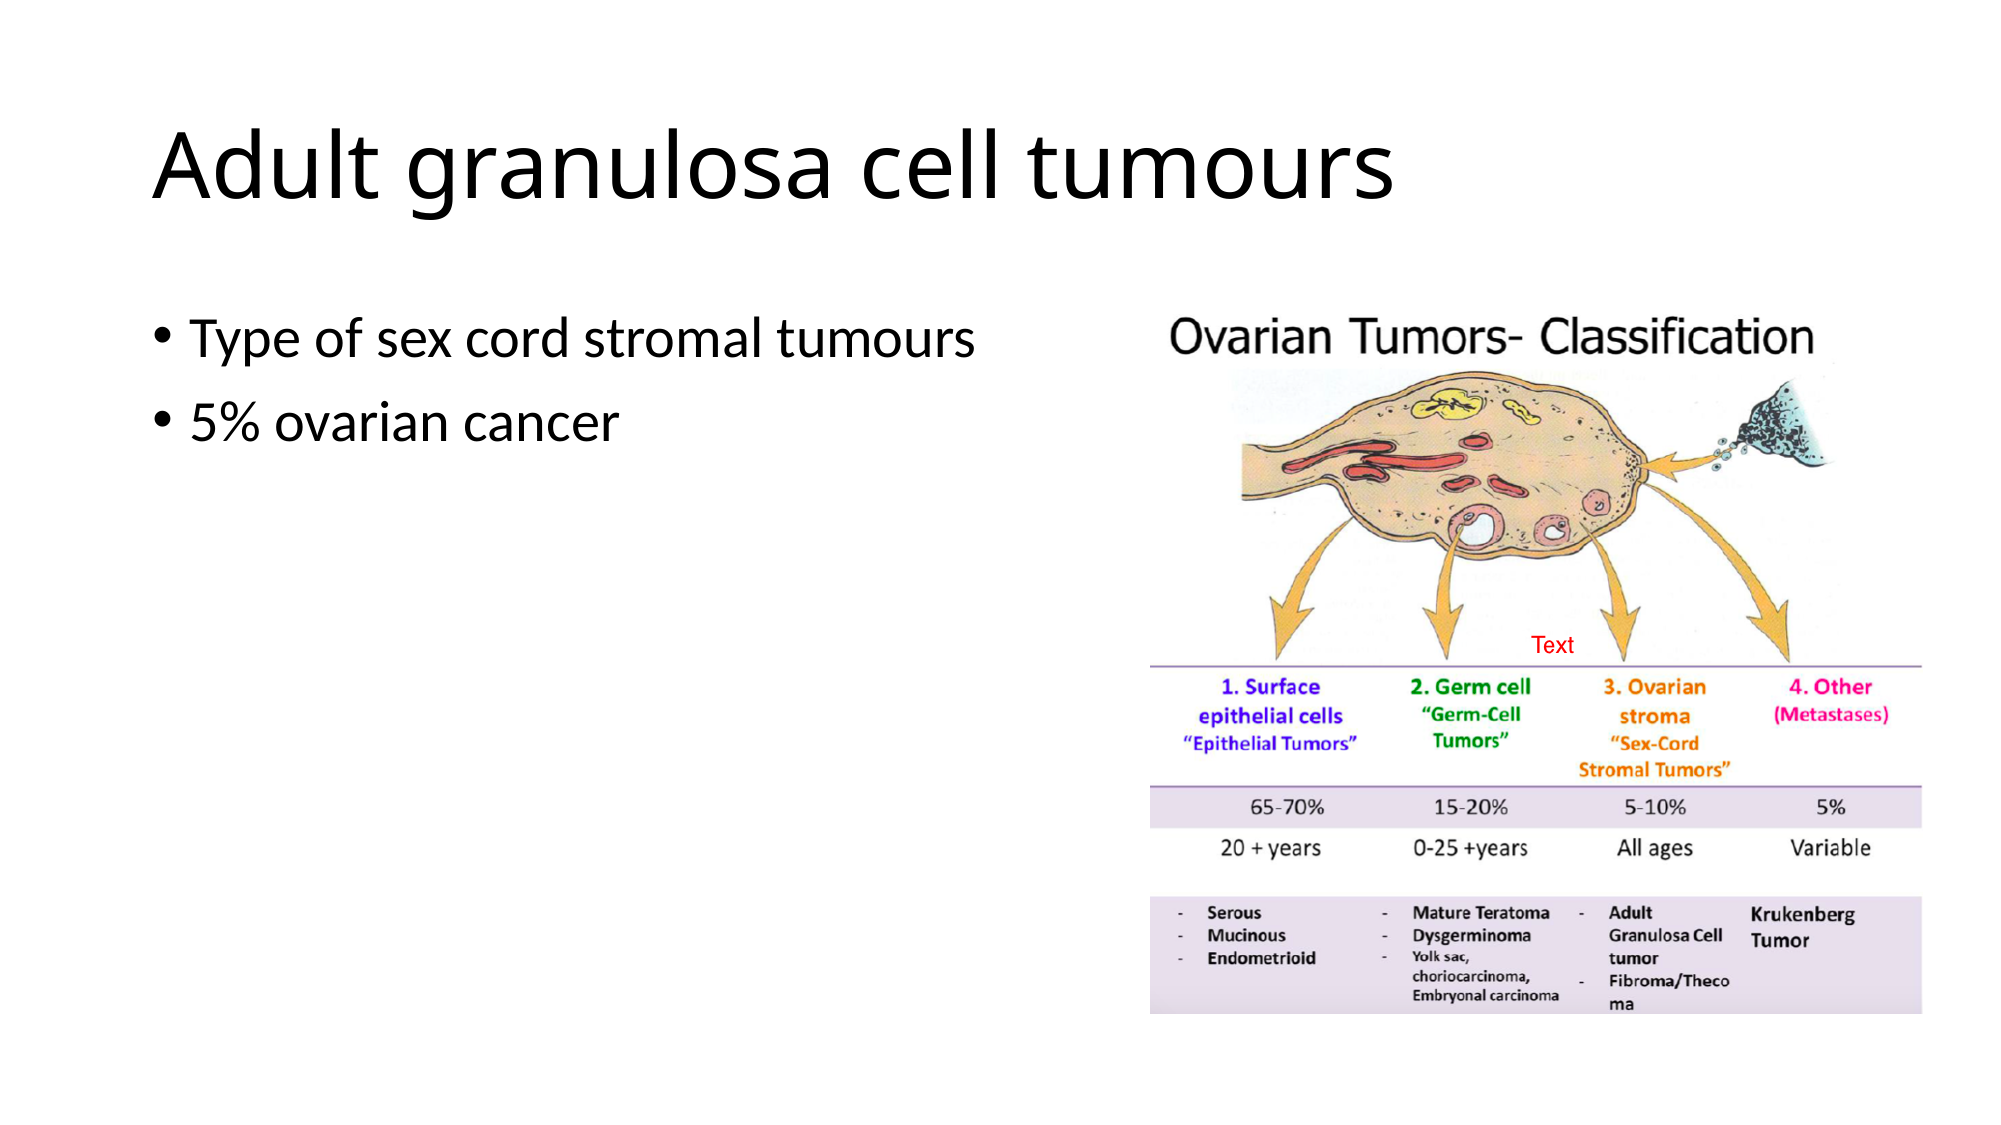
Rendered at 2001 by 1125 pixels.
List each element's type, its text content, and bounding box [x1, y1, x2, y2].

title Adult granulosa cell tumours [137, 59, 1863, 278]
list Type of sex cord stromal tumours 5% ovarian cancer [137, 299, 1863, 1014]
picture [1150, 309, 1923, 1014]
